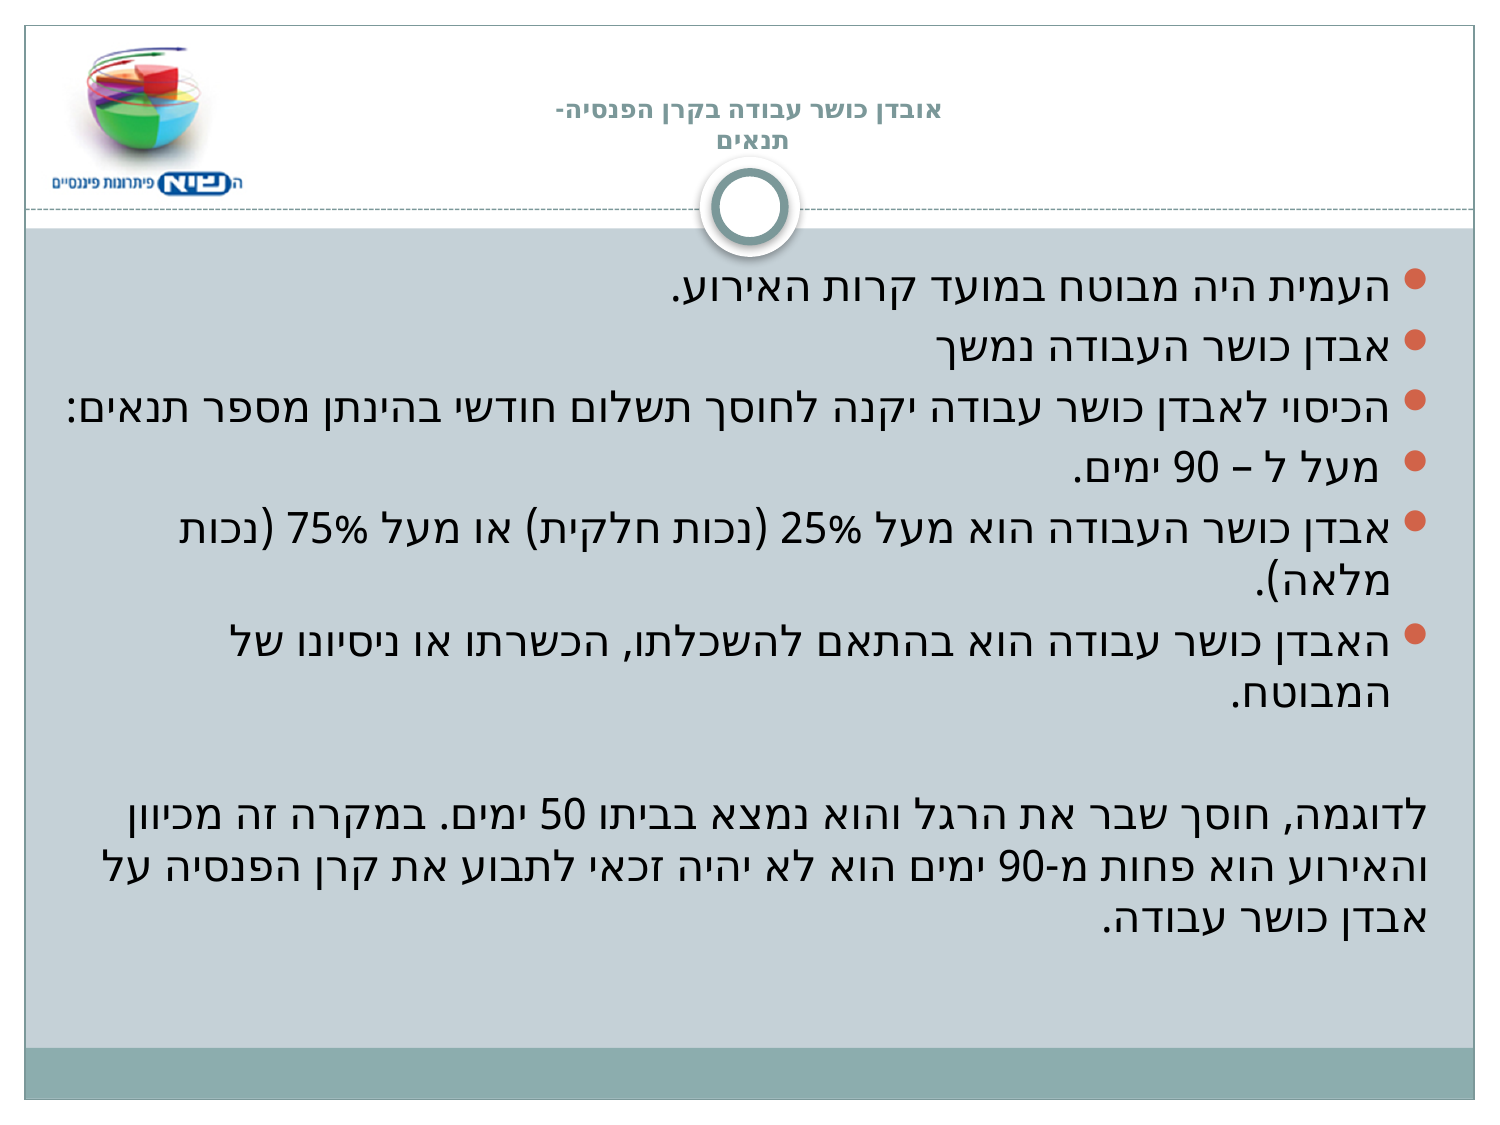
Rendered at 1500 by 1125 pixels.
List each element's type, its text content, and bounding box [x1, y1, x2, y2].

title אובדן כושר עבודה בקרן הפנסיה- תנאים [49, 19, 1450, 162]
picture [40, 30, 255, 206]
list העמית היה מבוטח במועד קרות האירוע. אבדן כושר העבודה נמשך הכיסוי לאבדן כושר עבודה יקנה לחוסך תשלום חודשי בהינתן מספר תנאים: מעל ל – 90 ימים. אבדן כושר העבודה הוא מעל 25% (נכות חלקית) או מעל 75% (נכות מלאה). האבדן כושר עבודה הוא בהתאם להשכלתו, הכשרתו או ניסיונו של המבוטח. לדוגמה, חוסך שבר את הרגל והוא נמצא בביתו 50 ימים. במקרה זה מכיוון והאירוע הוא פחות מ-90 ימים הוא לא יהיה זכאי לתבוע את קרן הפנסיה על אבדן כושר עבודה. [49, 250, 1445, 1001]
